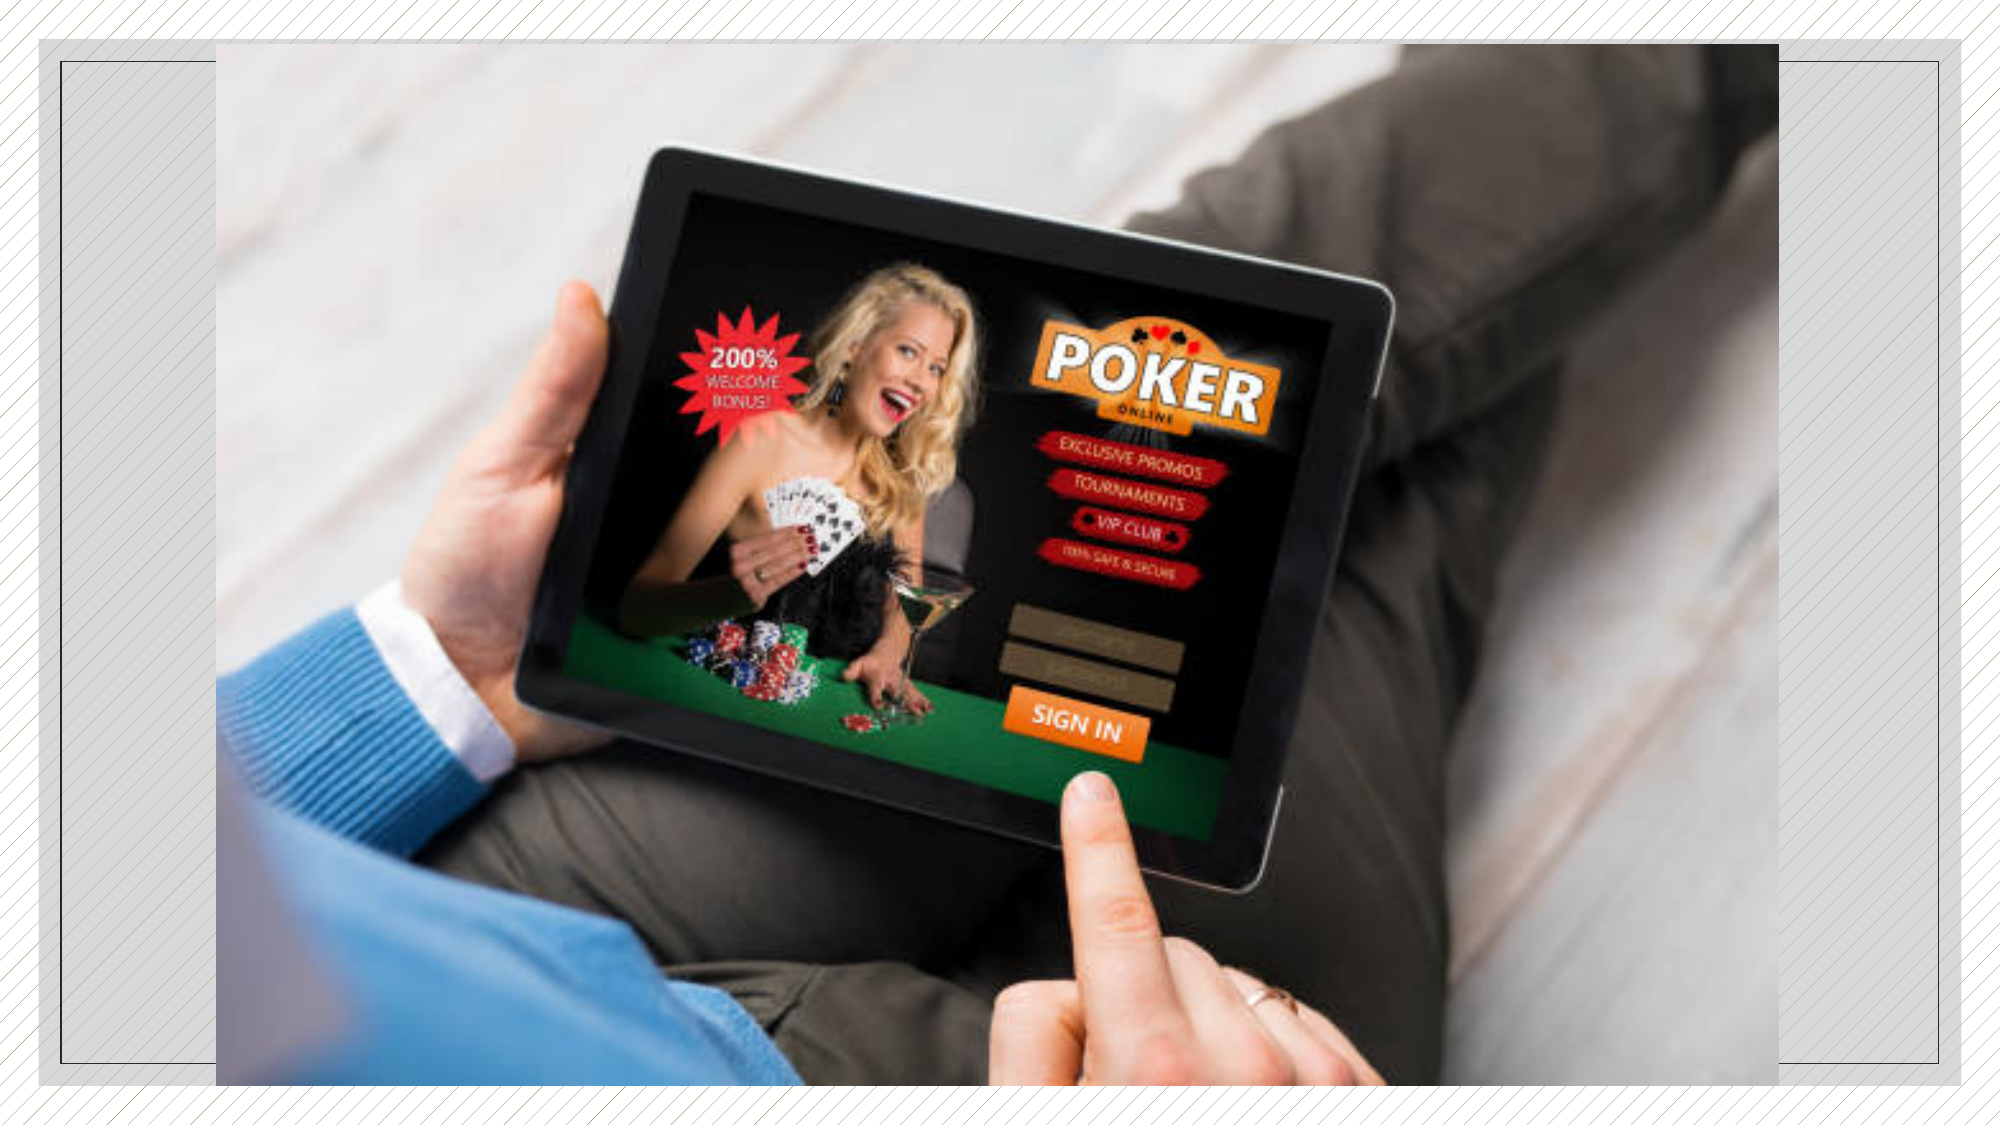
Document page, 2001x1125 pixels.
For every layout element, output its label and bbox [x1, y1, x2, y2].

list [216, 44, 1779, 1086]
